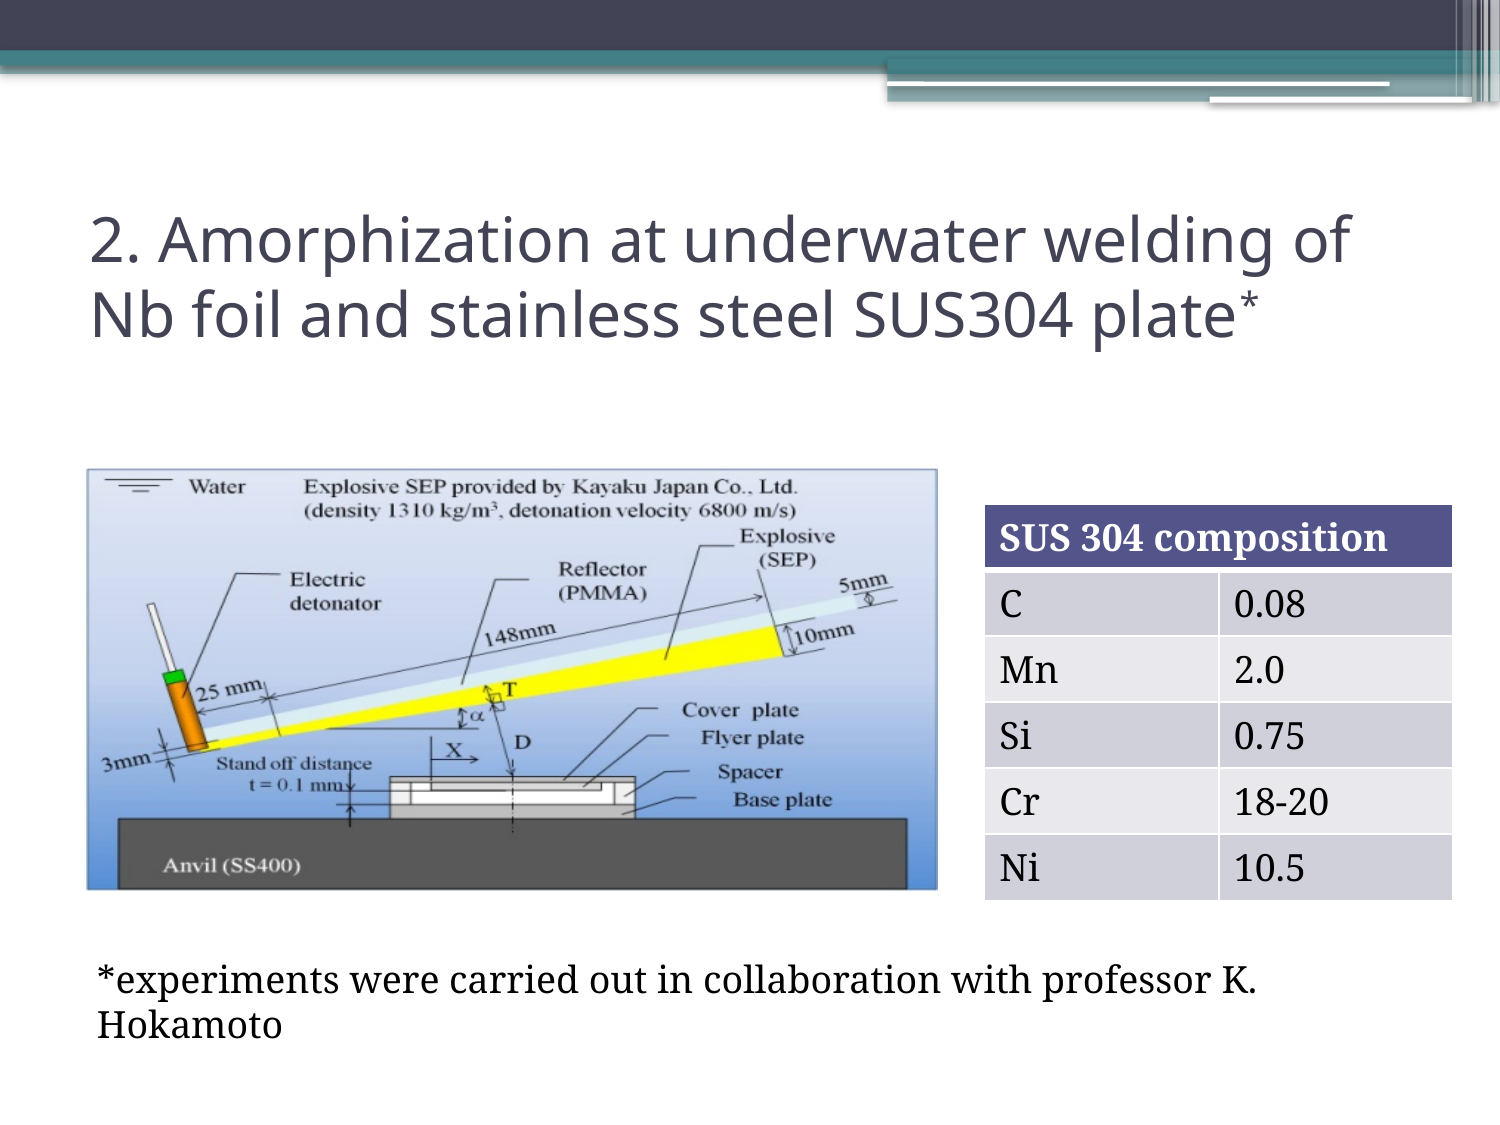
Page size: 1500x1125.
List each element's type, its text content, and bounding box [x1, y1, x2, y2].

text_box *experiments were carried out in collaboration with professor K. Hokamoto [82, 949, 1454, 1054]
table_cell Ni [985, 835, 1218, 900]
table_cell 18-20 [1220, 769, 1452, 833]
table_cell Mn [985, 637, 1218, 701]
table_cell C [985, 573, 1218, 635]
table_cell 10.5 [1220, 835, 1452, 900]
title 2. Amorphization at underwater welding of Nb foil and stainless steel SUS304 plate* [75, 187, 1425, 363]
table_cell Si [985, 703, 1218, 767]
table_cell Cr [985, 769, 1218, 833]
table_cell 0.08 [1220, 573, 1452, 635]
table_cell 0.75 [1220, 703, 1452, 767]
table_cell 2.0 [1220, 637, 1452, 701]
picture [81, 468, 938, 891]
table_header SUS 304 composition [985, 505, 1452, 567]
